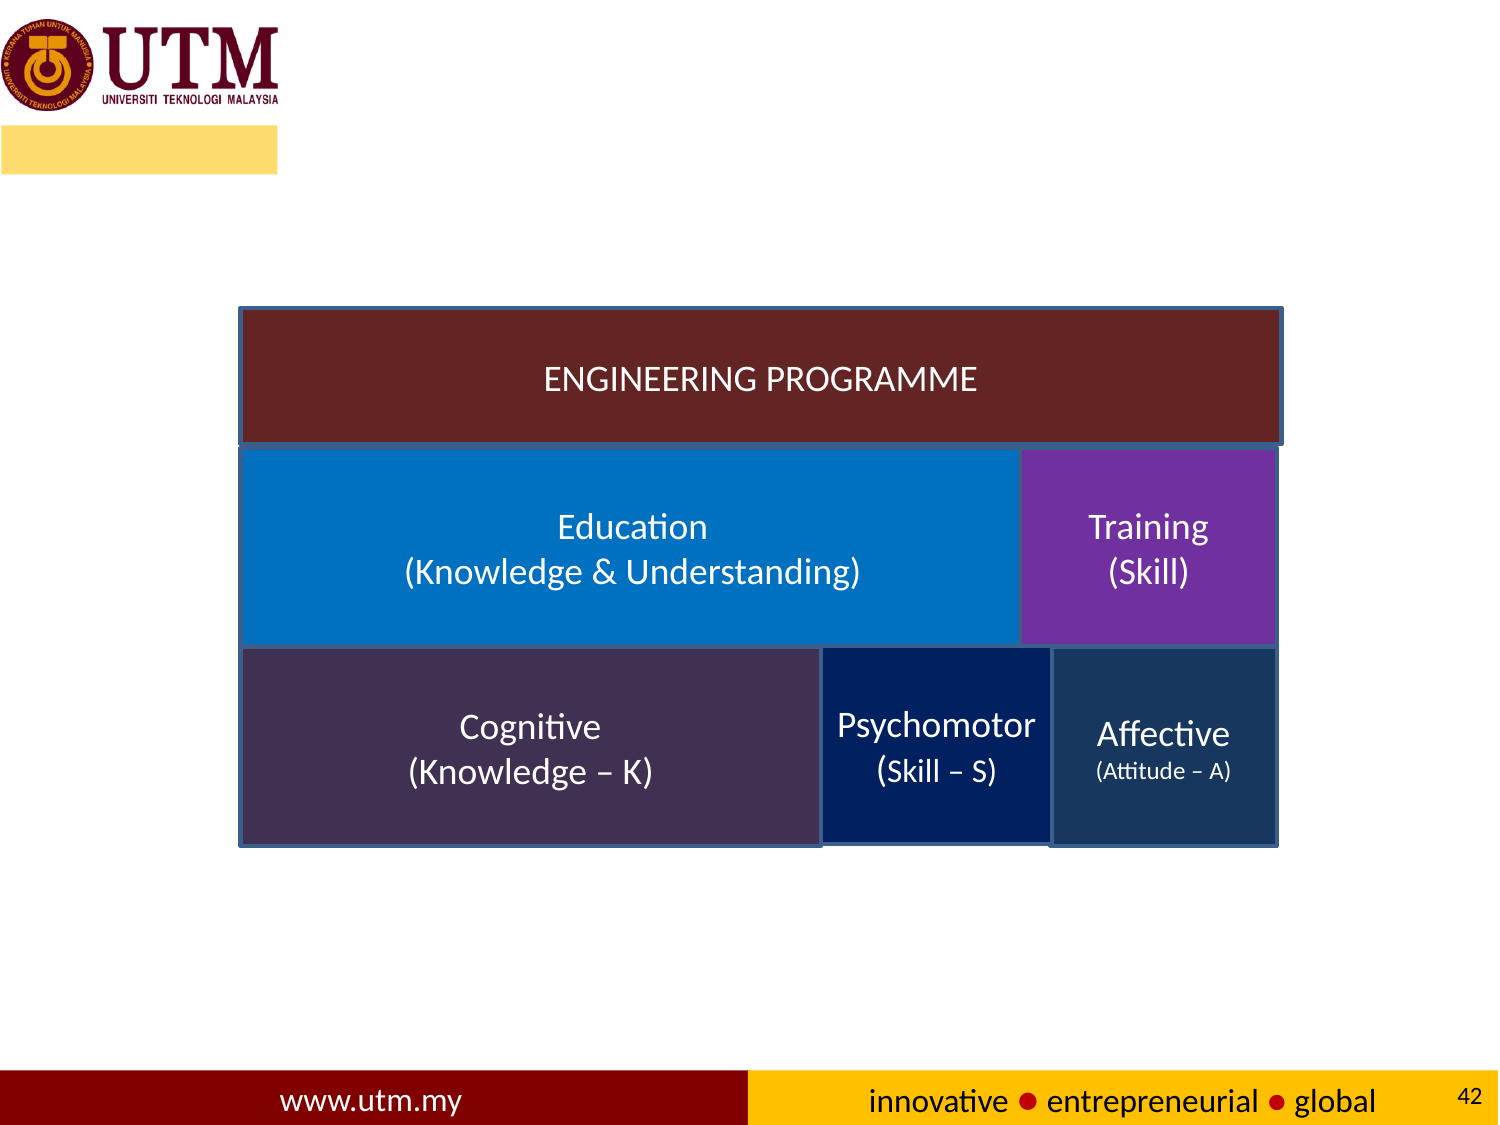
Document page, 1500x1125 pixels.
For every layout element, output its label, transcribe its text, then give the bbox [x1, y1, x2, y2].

text_box Training (Skill) [1018, 446, 1279, 648]
text_box Education (Knowledge & Understanding) [238, 446, 1018, 648]
text_box Affective (Attitude – A) [1048, 648, 1279, 848]
text_box Psychomotor (Skill – S) [823, 648, 1054, 846]
text_box ENGINEERING PROGRAMME [238, 306, 1284, 446]
picture [0, 19, 278, 111]
text_box Cognitive (Knowledge – K) [238, 648, 823, 848]
